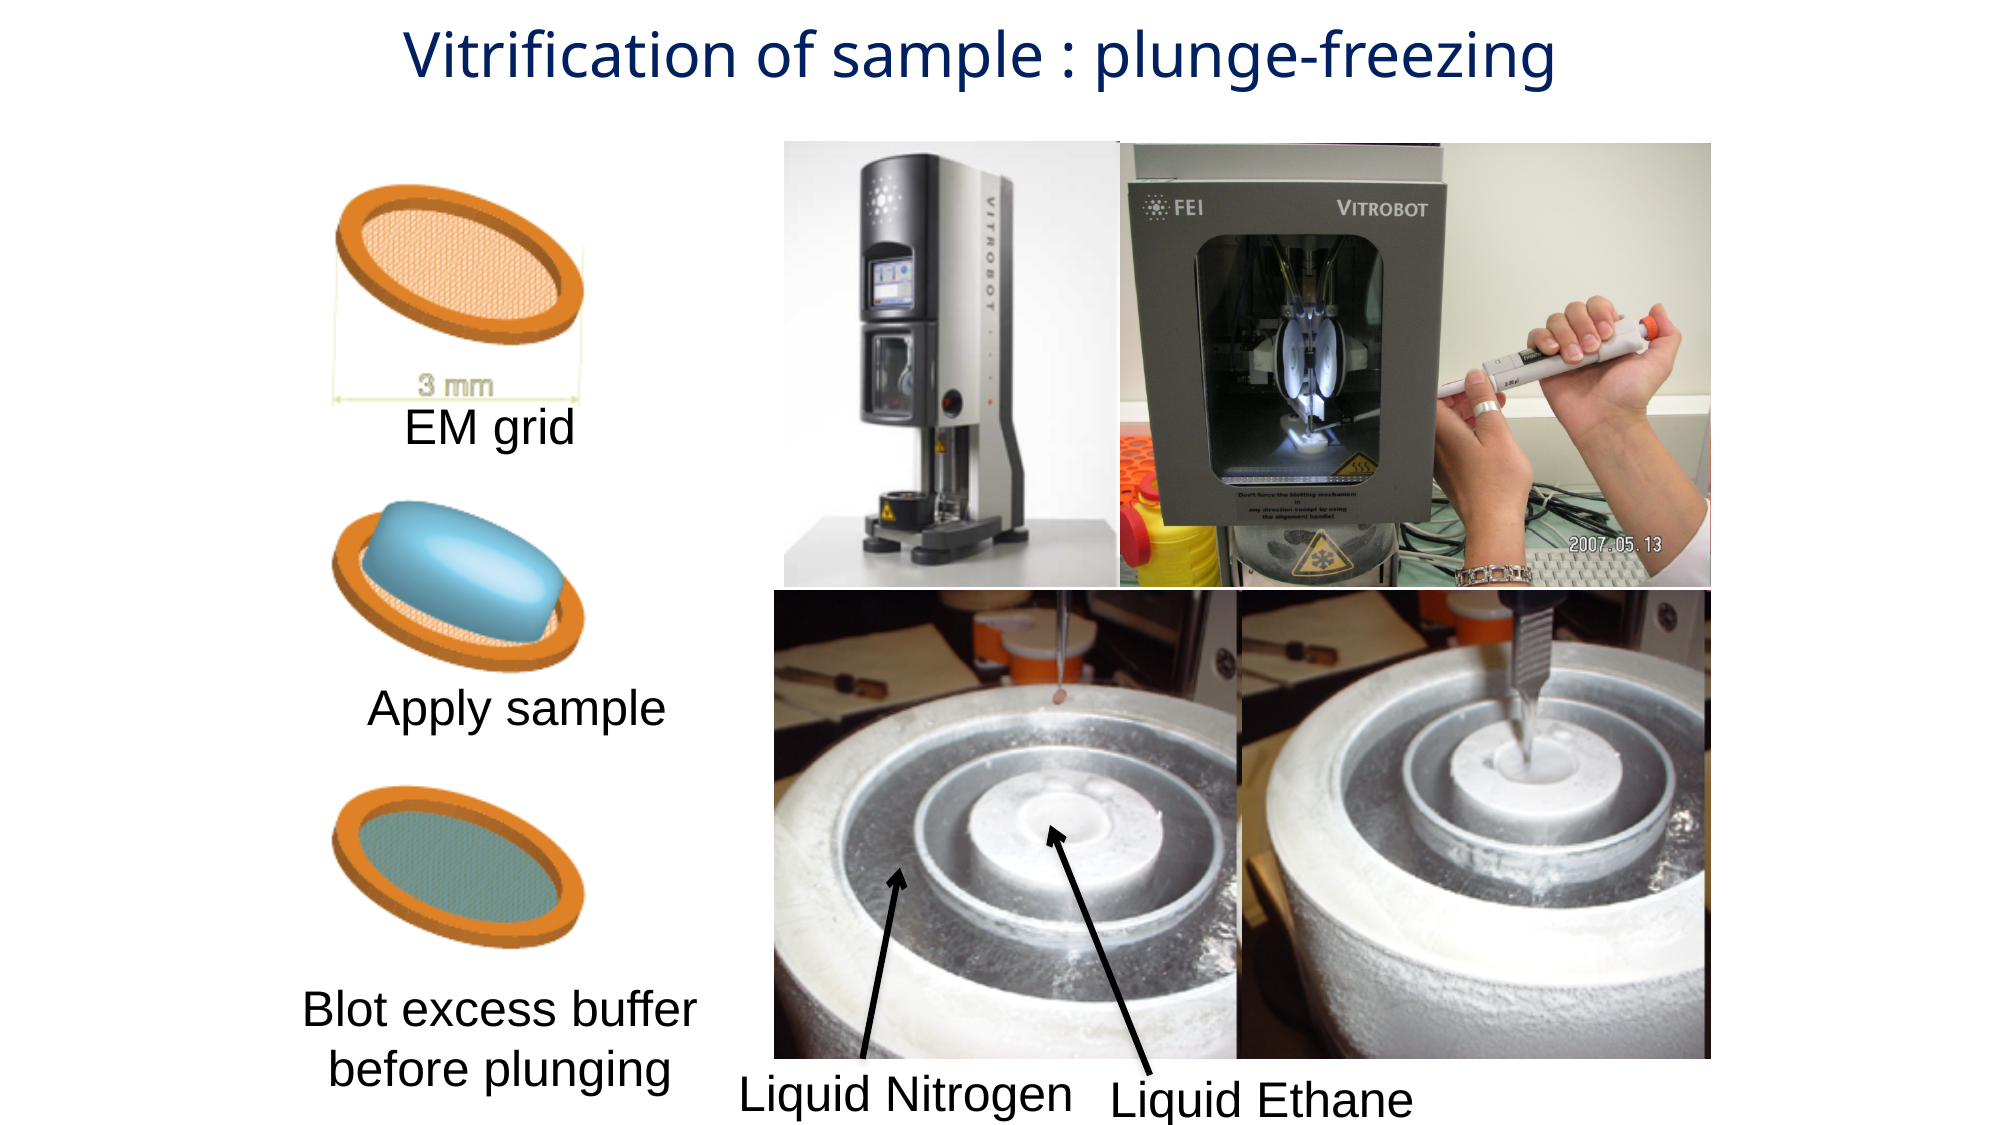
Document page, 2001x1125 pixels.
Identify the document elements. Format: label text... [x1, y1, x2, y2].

picture [287, 162, 588, 415]
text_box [862, 867, 900, 1059]
text_box Liquid Nitrogen [723, 1054, 1089, 1125]
text_box Blot excess buffer before plunging [274, 968, 725, 1104]
text_box EM grid [389, 387, 592, 463]
text_box Vitrification of sample : plunge-freezing [388, 7, 1575, 97]
text_box Liquid Ethane [1094, 1060, 1430, 1125]
picture [287, 487, 588, 699]
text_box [784, 141, 1711, 587]
text_box Apply sample [352, 667, 682, 743]
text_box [774, 590, 1711, 1059]
picture [287, 762, 588, 973]
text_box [1049, 824, 1150, 1075]
